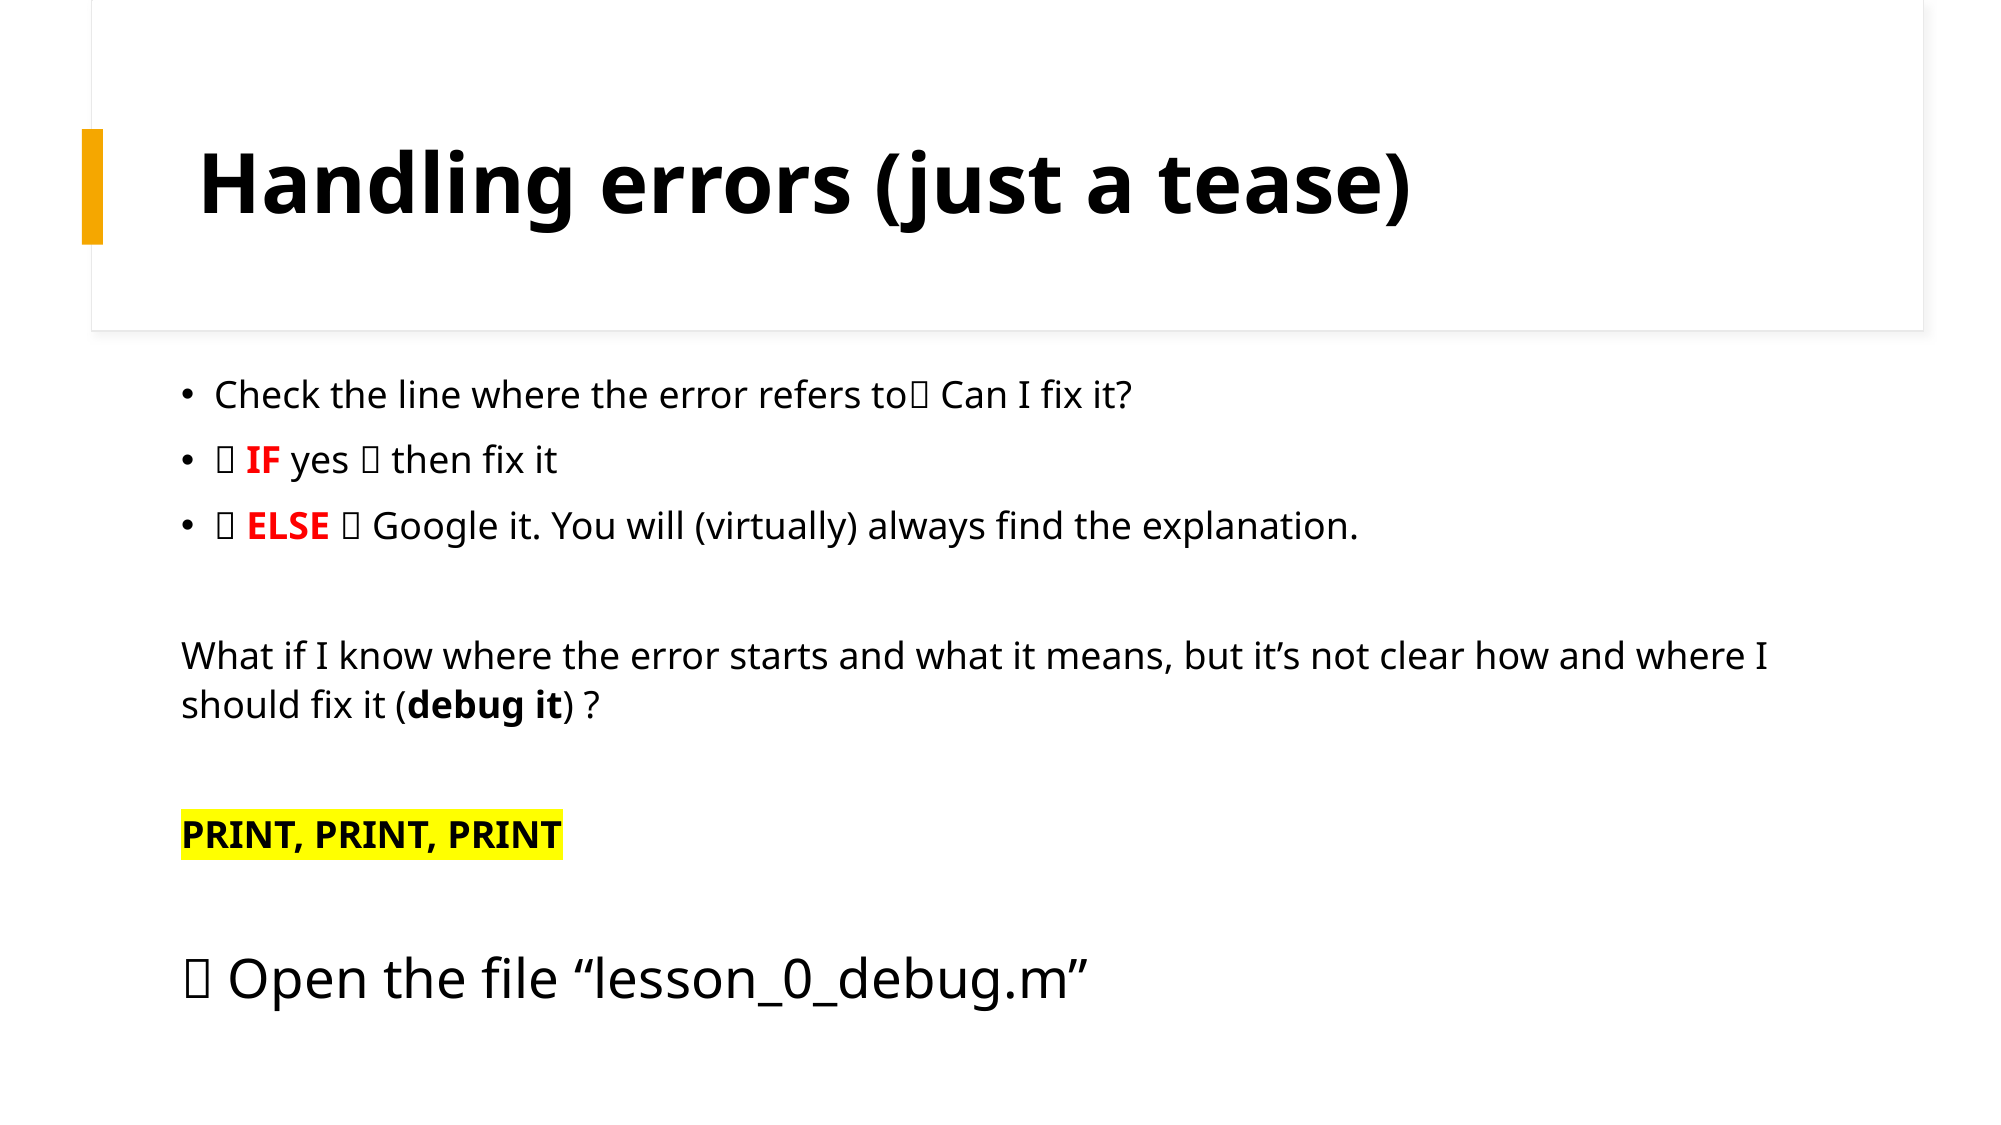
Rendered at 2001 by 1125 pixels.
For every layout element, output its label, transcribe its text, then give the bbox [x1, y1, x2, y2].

title Handling errors (just a tease) [183, 90, 1851, 284]
list Check the line where the error refers to Can I fix it?  IF yes  then fix it  ELSE  Google it. You will (virtually) always find the explanation. What if I know where the error starts and what it means, but it’s not clear how and where I should fix it (debug it) ? PRINT, PRINT, PRINT  Open the file “lesson_0_debug.m” [166, 359, 1834, 1019]
